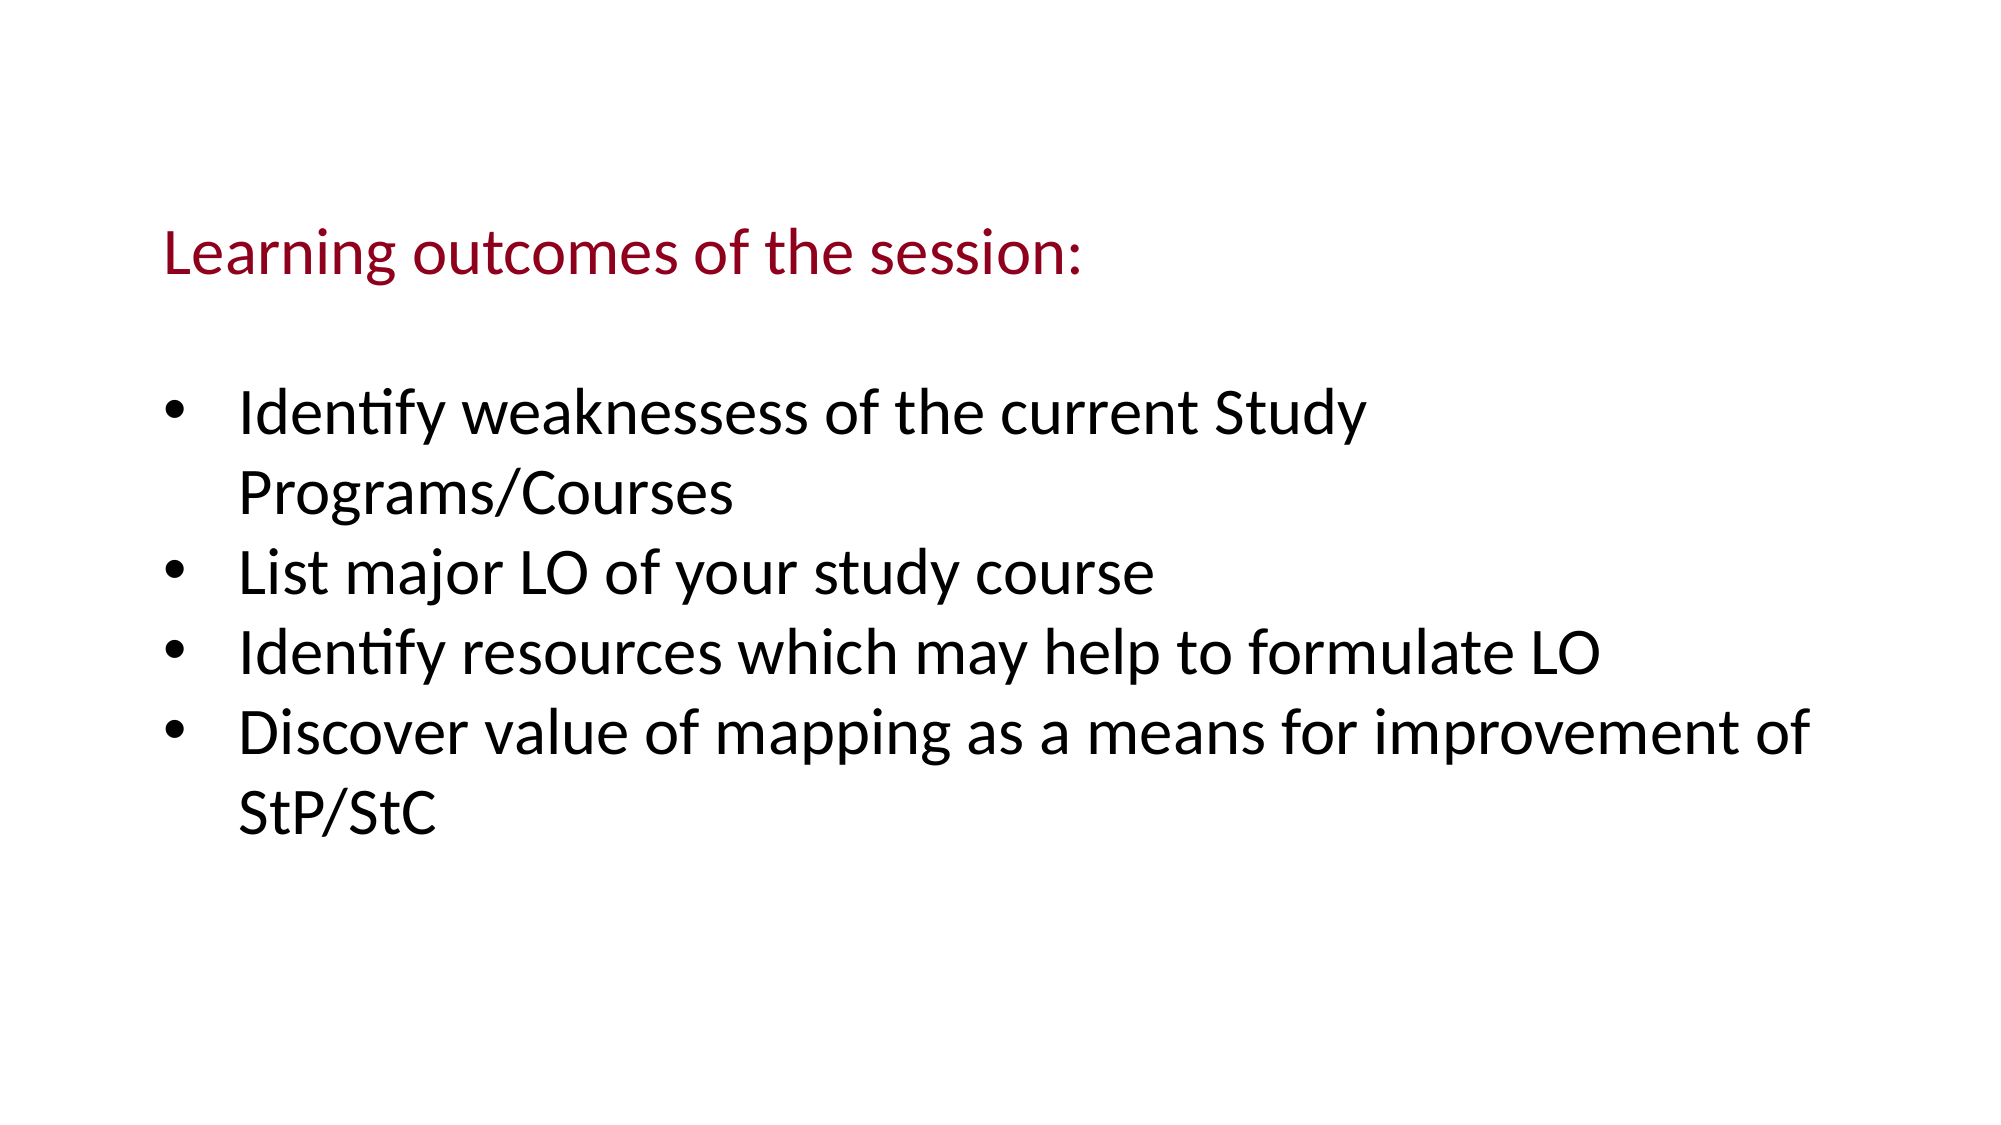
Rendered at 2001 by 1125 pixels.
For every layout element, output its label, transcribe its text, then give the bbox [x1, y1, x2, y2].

list Learning outcomes of the session: Identify weaknessess of the current Study Programs/Courses List major LO of your study course Identify resources which may help to formulate LO Discover value of mapping as a means for improvement of StP/StC [163, 208, 1837, 1026]
title Learning outcomes of this session [137, 120, 1863, 278]
